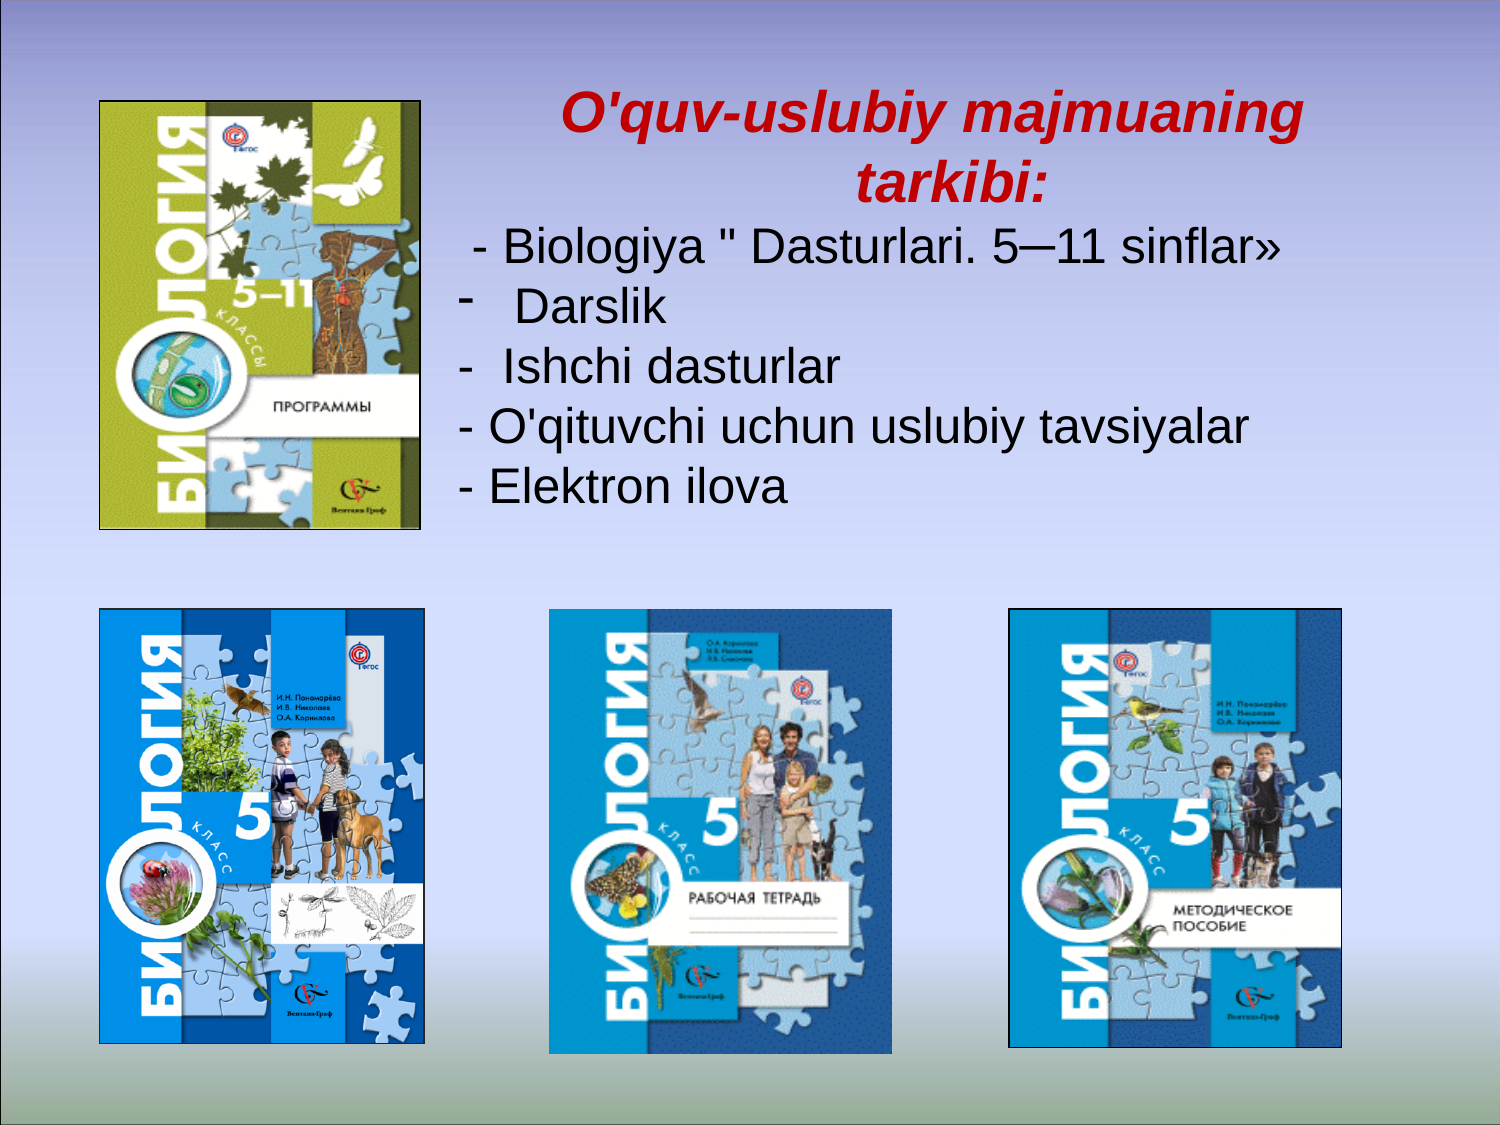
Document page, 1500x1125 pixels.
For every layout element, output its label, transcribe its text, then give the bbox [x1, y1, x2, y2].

picture [0, 0, 1500, 1125]
text_box O'quv-uslubiy majmuaning tarkibi: - Biologiya " Dasturlari. 5─11 sinflar» Darslik - Ishchi dasturlar - O'qituvchi uchun uslubiy tavsiyalar - Elektron ilova [442, 66, 1424, 521]
